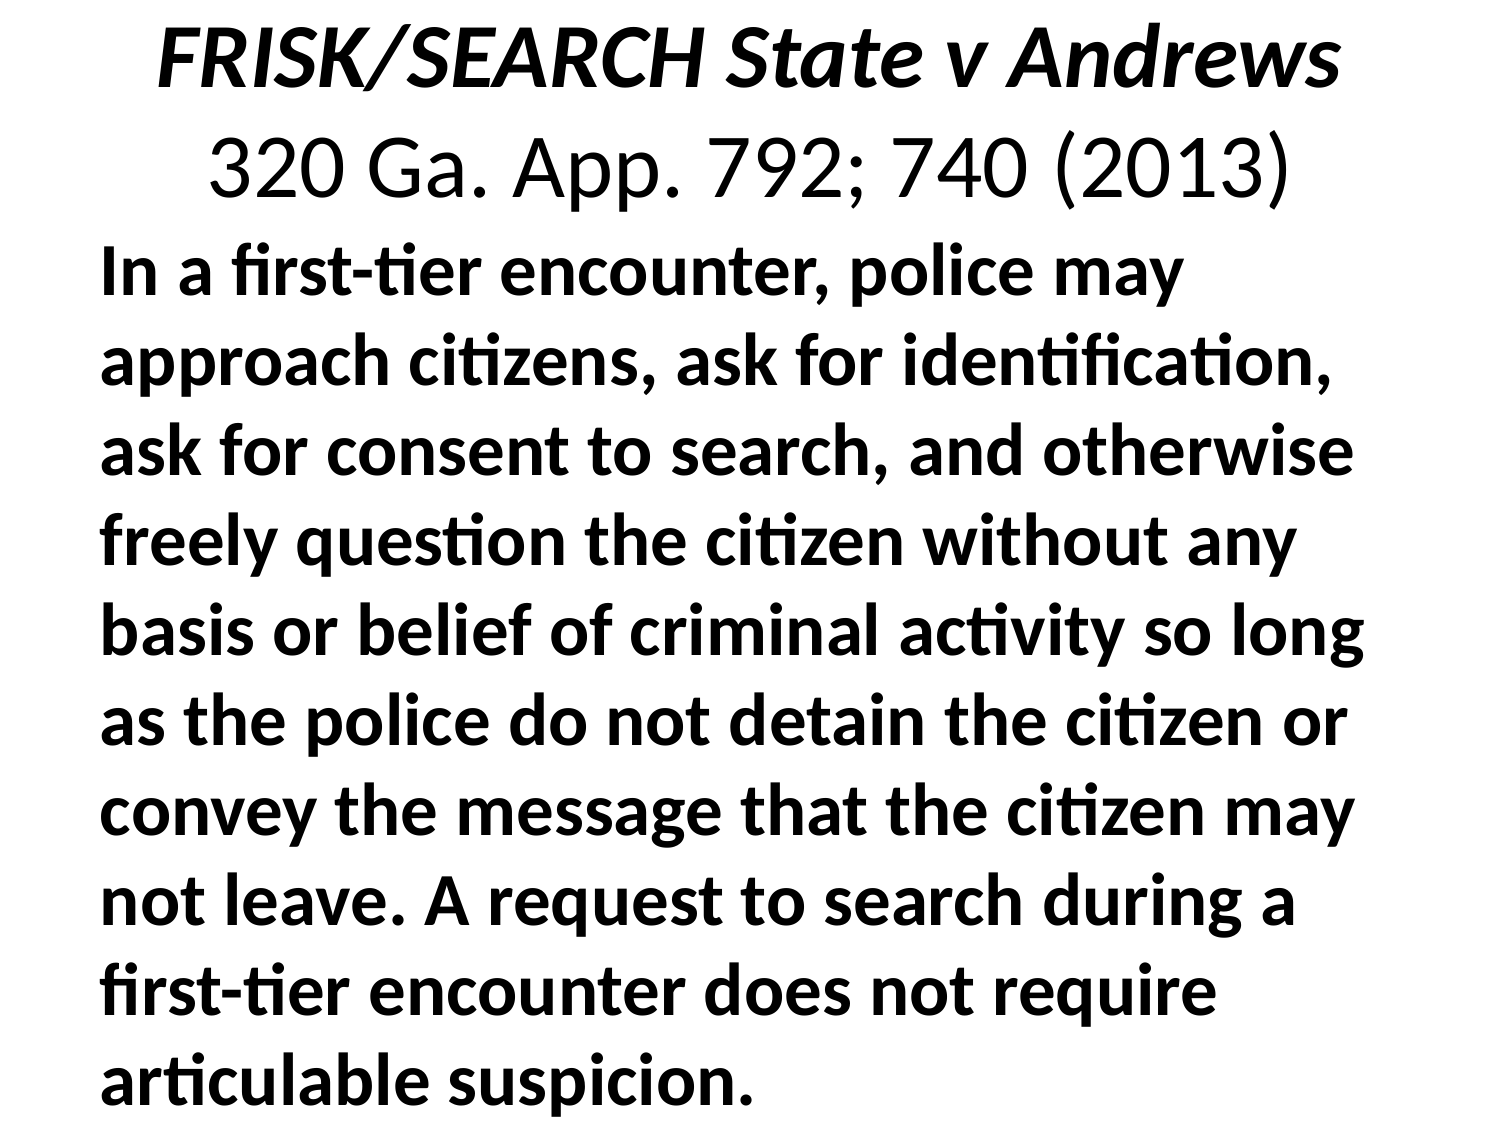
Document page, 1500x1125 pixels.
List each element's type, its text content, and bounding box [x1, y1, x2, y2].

text_box In a first-tier encounter, police may approach citizens, ask for identification, ask for consent to search, and otherwise freely question the citizen without any basis or belief of criminal activity so long as the police do not detain the citizen or convey the message that the citizen may not leave. A request to search during a first-tier encounter does not require articulable suspicion. [85, 213, 1436, 1125]
title FRISK/SEARCH State v Andrews 320 Ga. App. 792; 740 (2013) [75, 0, 1425, 238]
